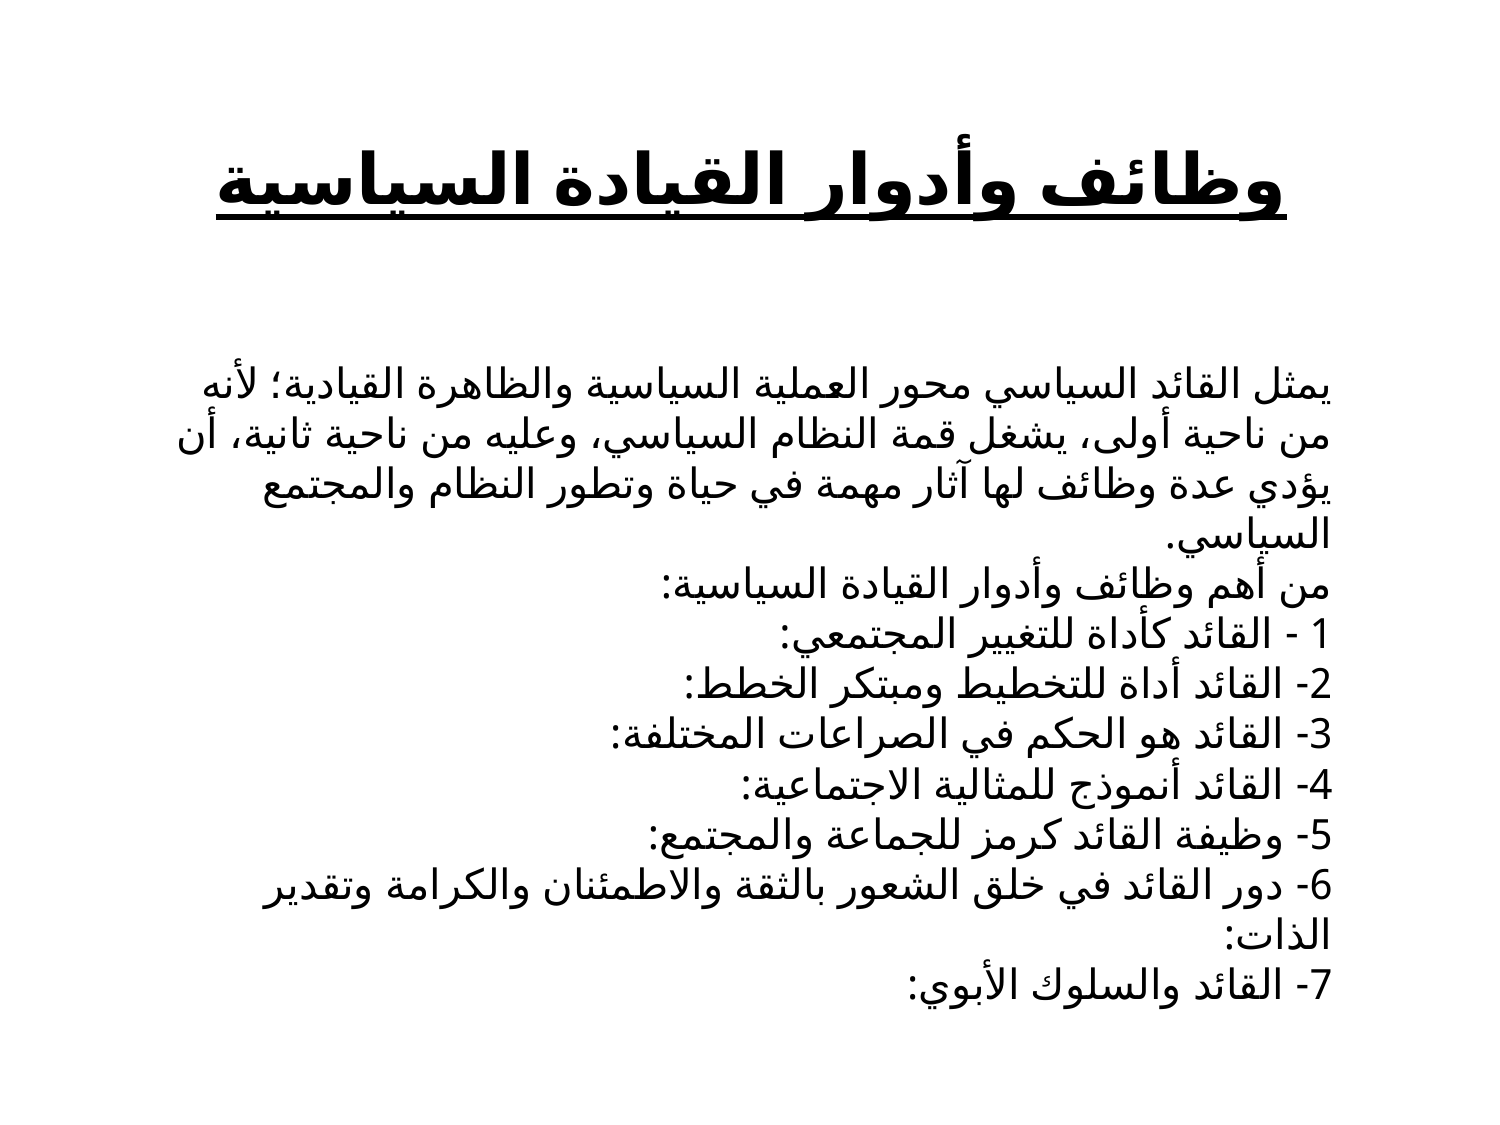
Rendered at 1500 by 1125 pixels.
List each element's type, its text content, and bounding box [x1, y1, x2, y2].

title وظائف وأدوار القيادة السياسية [76, 125, 1427, 313]
text_box يمثل القائد السياسي محور العملية السياسية والظاهرة القيادية؛ لأنه من ناحية أولى، يشغل قمة النظام السياسي، وعليه من ناحية ثانية، أن يؤدي عدة وظائف لها آثار مهمة في حياة وتطور النظام والمجتمع السياسي. من أهم وظائف وأدوار القيادة السياسية: 1 - القائد كأداة للتغيير المجتمعي: 2- القائد أداة للتخطيط ومبتكر الخطط: 3- القائد هو الحكم في الصراعات المختلفة: 4- القائد أنموذج للمثالية الاجتماعية: 5- وظيفة القائد كرمز للجماعة والمجتمع: 6- دور القائد في خلق الشعور بالثقة والاطمئنان والكرامة وتقدير الذات: 7- القائد والسلوك الأبوي: [159, 349, 1348, 1065]
